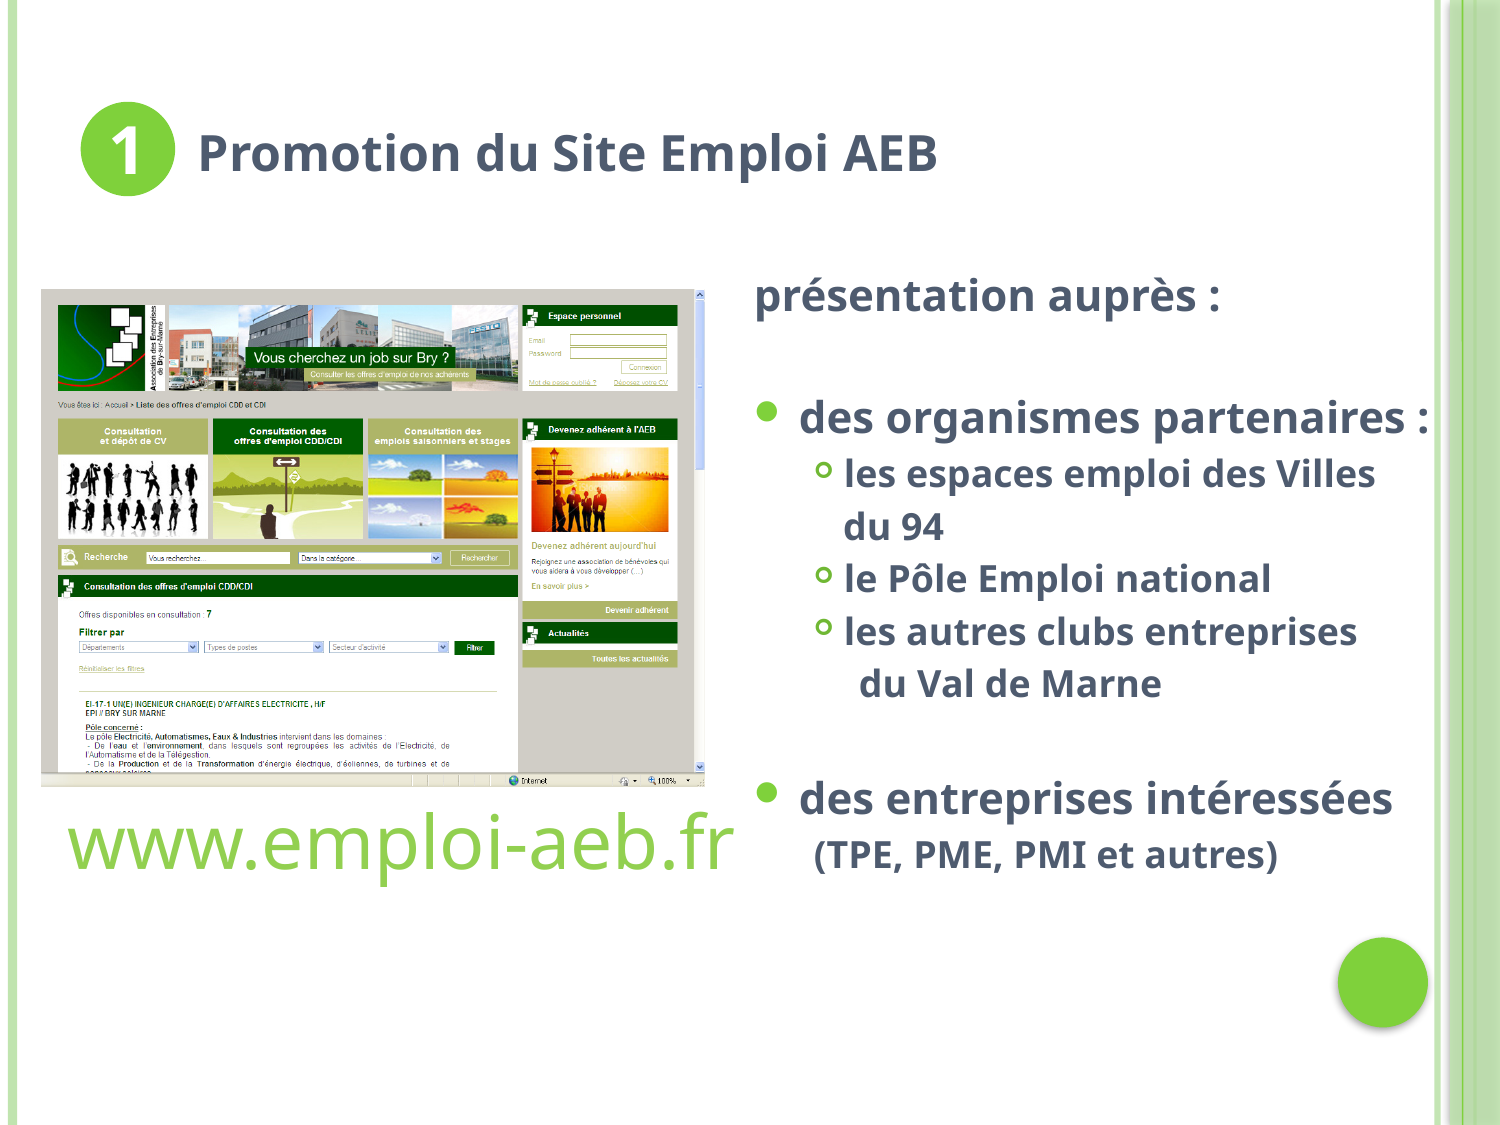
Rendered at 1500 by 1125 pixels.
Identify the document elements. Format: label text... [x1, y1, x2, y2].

text_box www.emploi-aeb.fr [53, 786, 774, 892]
text_box 1 [94, 101, 152, 183]
text_box présentation auprès : des organismes partenaires : les espaces emploi des Villes du 94 le Pôle Emploi national les autres clubs entreprises du Val de Marne [679, 260, 1471, 728]
text_box [78, 105, 178, 199]
list des entreprises intéressées (TPE, PME, PMI et autres) [679, 763, 1471, 905]
picture [40, 288, 706, 788]
text_box Promotion du Site Emploi AEB [182, 113, 1010, 208]
